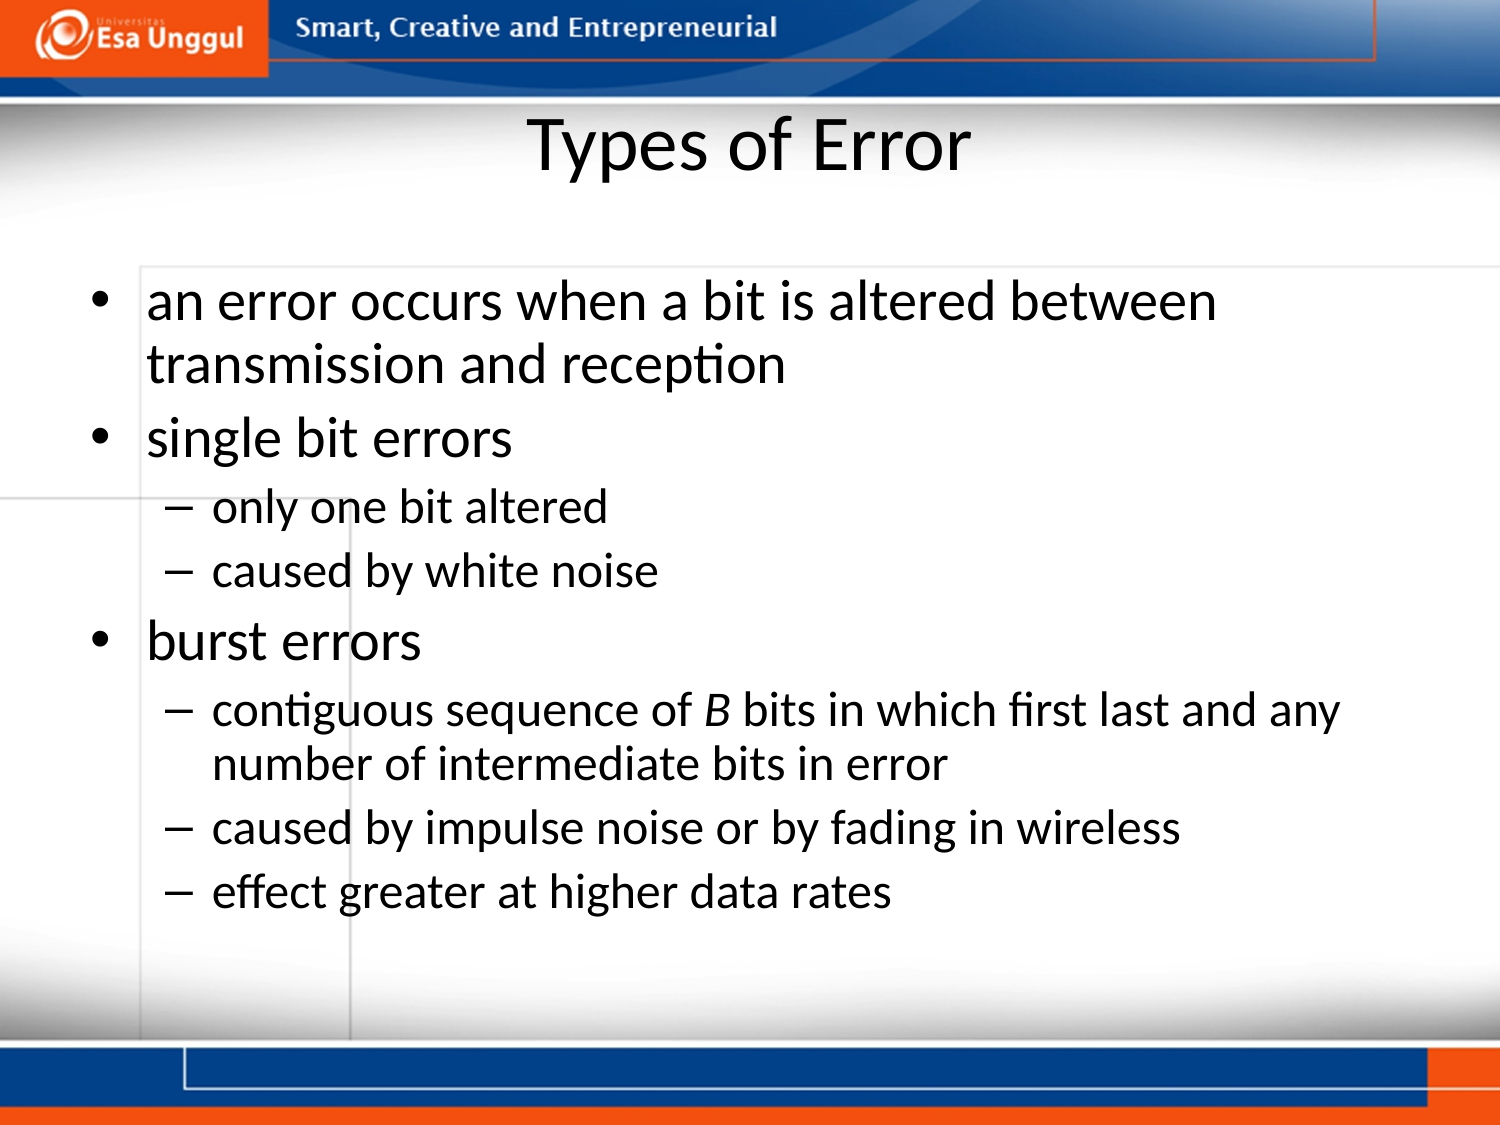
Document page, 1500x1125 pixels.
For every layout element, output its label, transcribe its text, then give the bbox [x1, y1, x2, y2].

title Types of Error [75, 45, 1425, 233]
list an error occurs when a bit is altered between transmission and reception single bit errors only one bit altered caused by white noise burst errors contiguous sequence of B bits in which first last and any number of intermediate bits in error caused by impulse noise or by fading in wireless effect greater at higher data rates [75, 262, 1425, 1005]
picture [0, 0, 1500, 1125]
